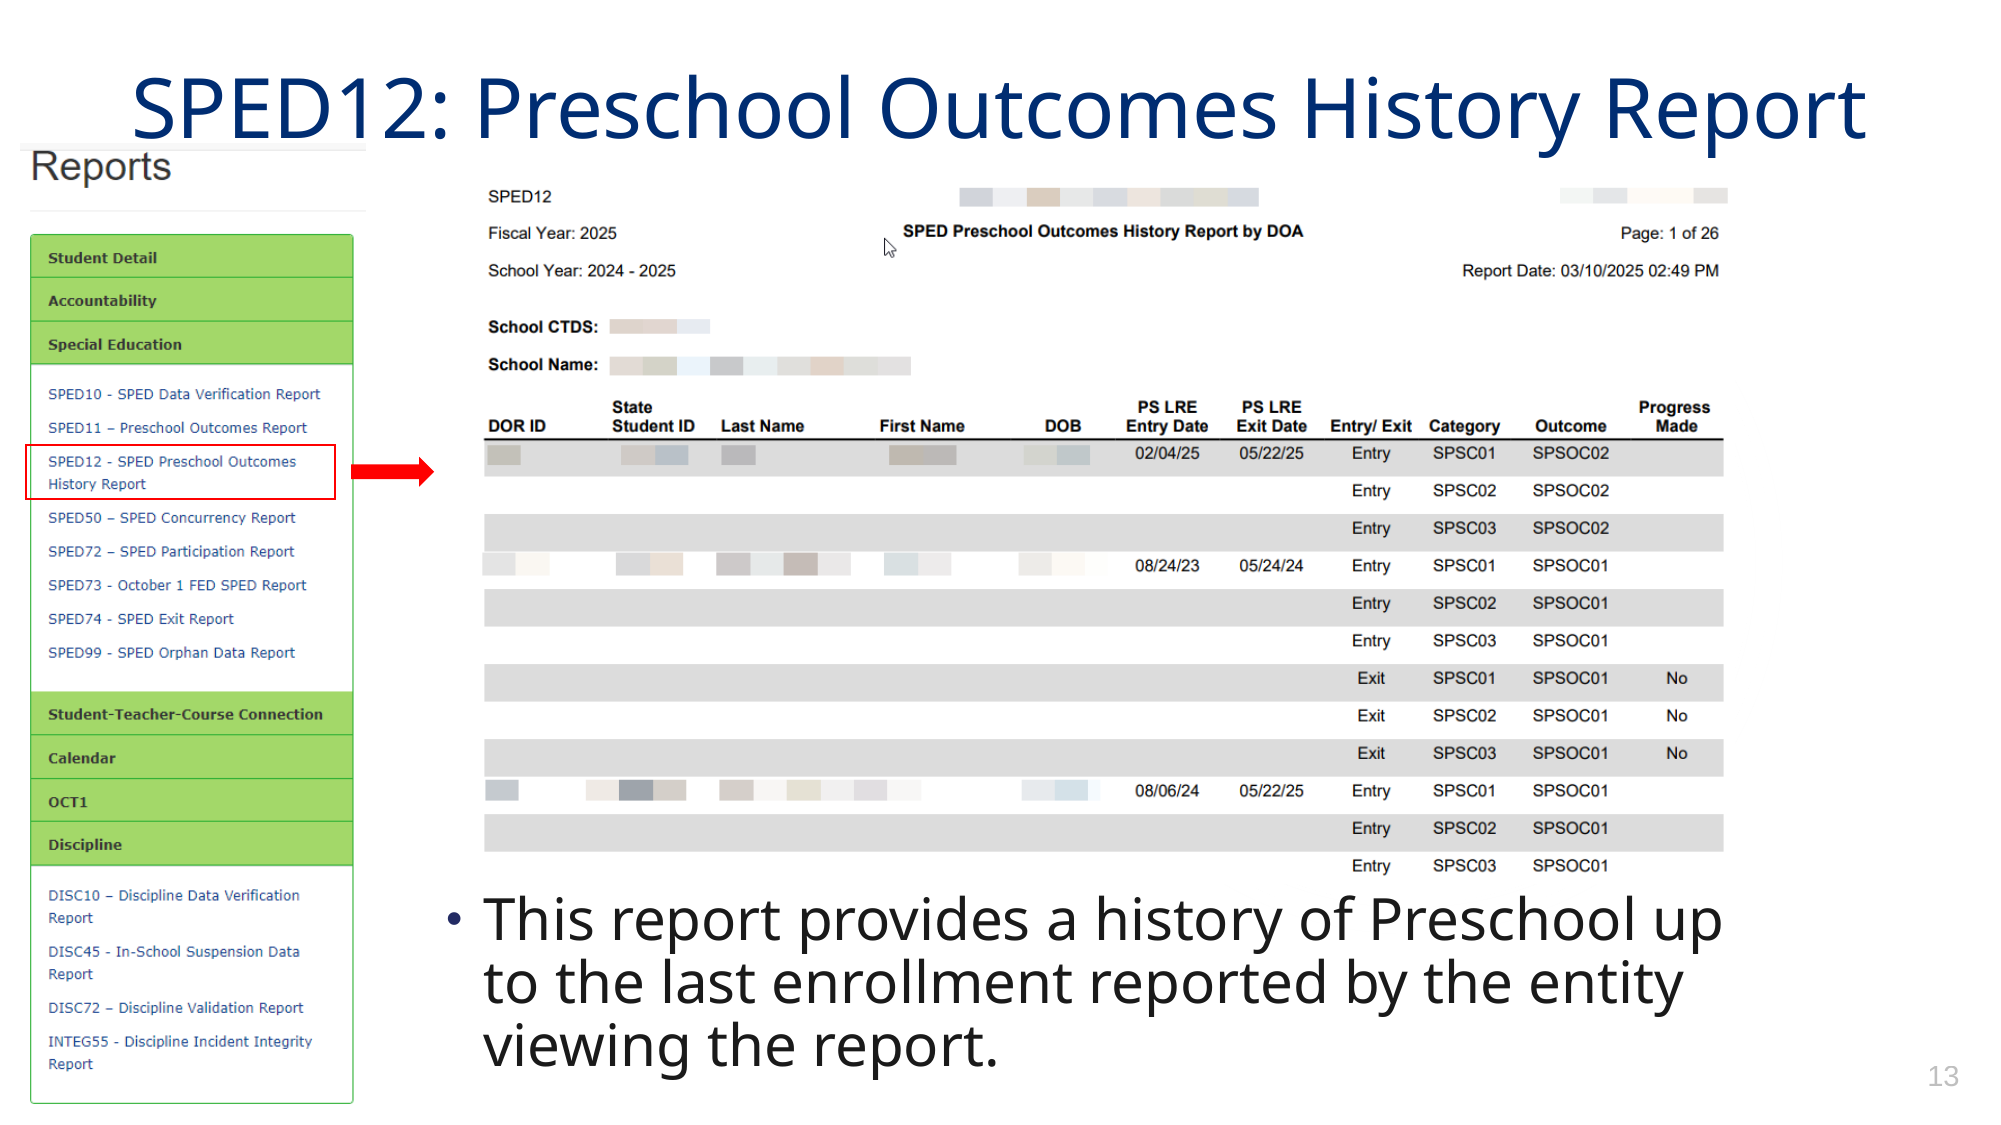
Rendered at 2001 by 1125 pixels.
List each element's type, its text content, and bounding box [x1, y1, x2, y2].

list This report provides a history of Preschool up to the last enrollment reported by the entity viewing the report. [431, 882, 1773, 1065]
picture [472, 167, 1786, 938]
title SPED12: Preschool Outcomes History Report [0, 59, 2000, 277]
text_box [366, 456, 435, 487]
picture [20, 143, 366, 1113]
